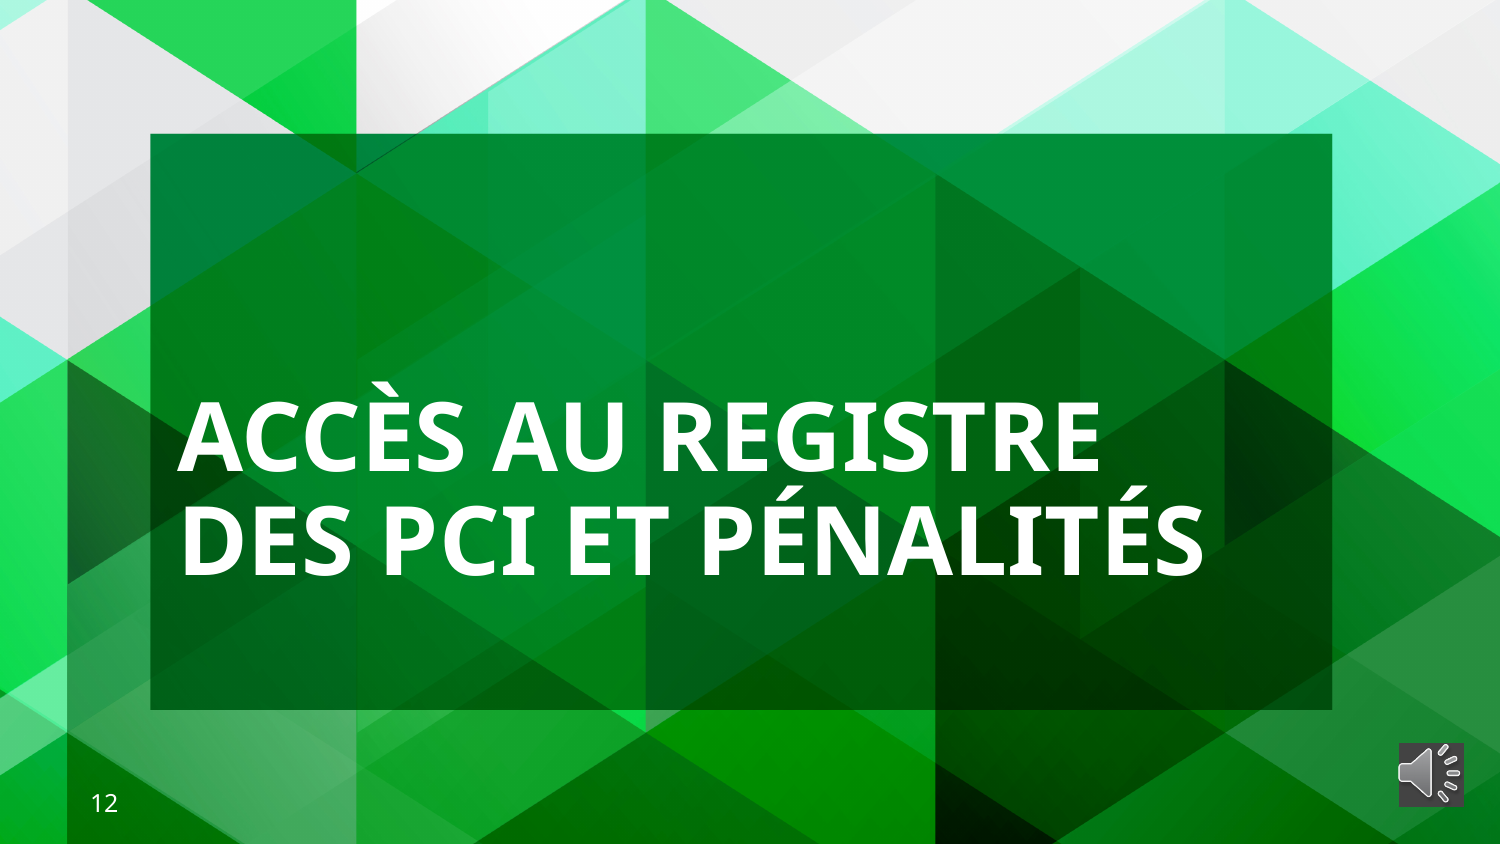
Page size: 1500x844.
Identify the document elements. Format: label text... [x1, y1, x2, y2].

title ACCÈS AU REGISTRE DES PCI ET PÉNALITÉS [162, 315, 1318, 602]
picture [0, 0, 1500, 844]
slide_number 12 [75, 782, 237, 827]
